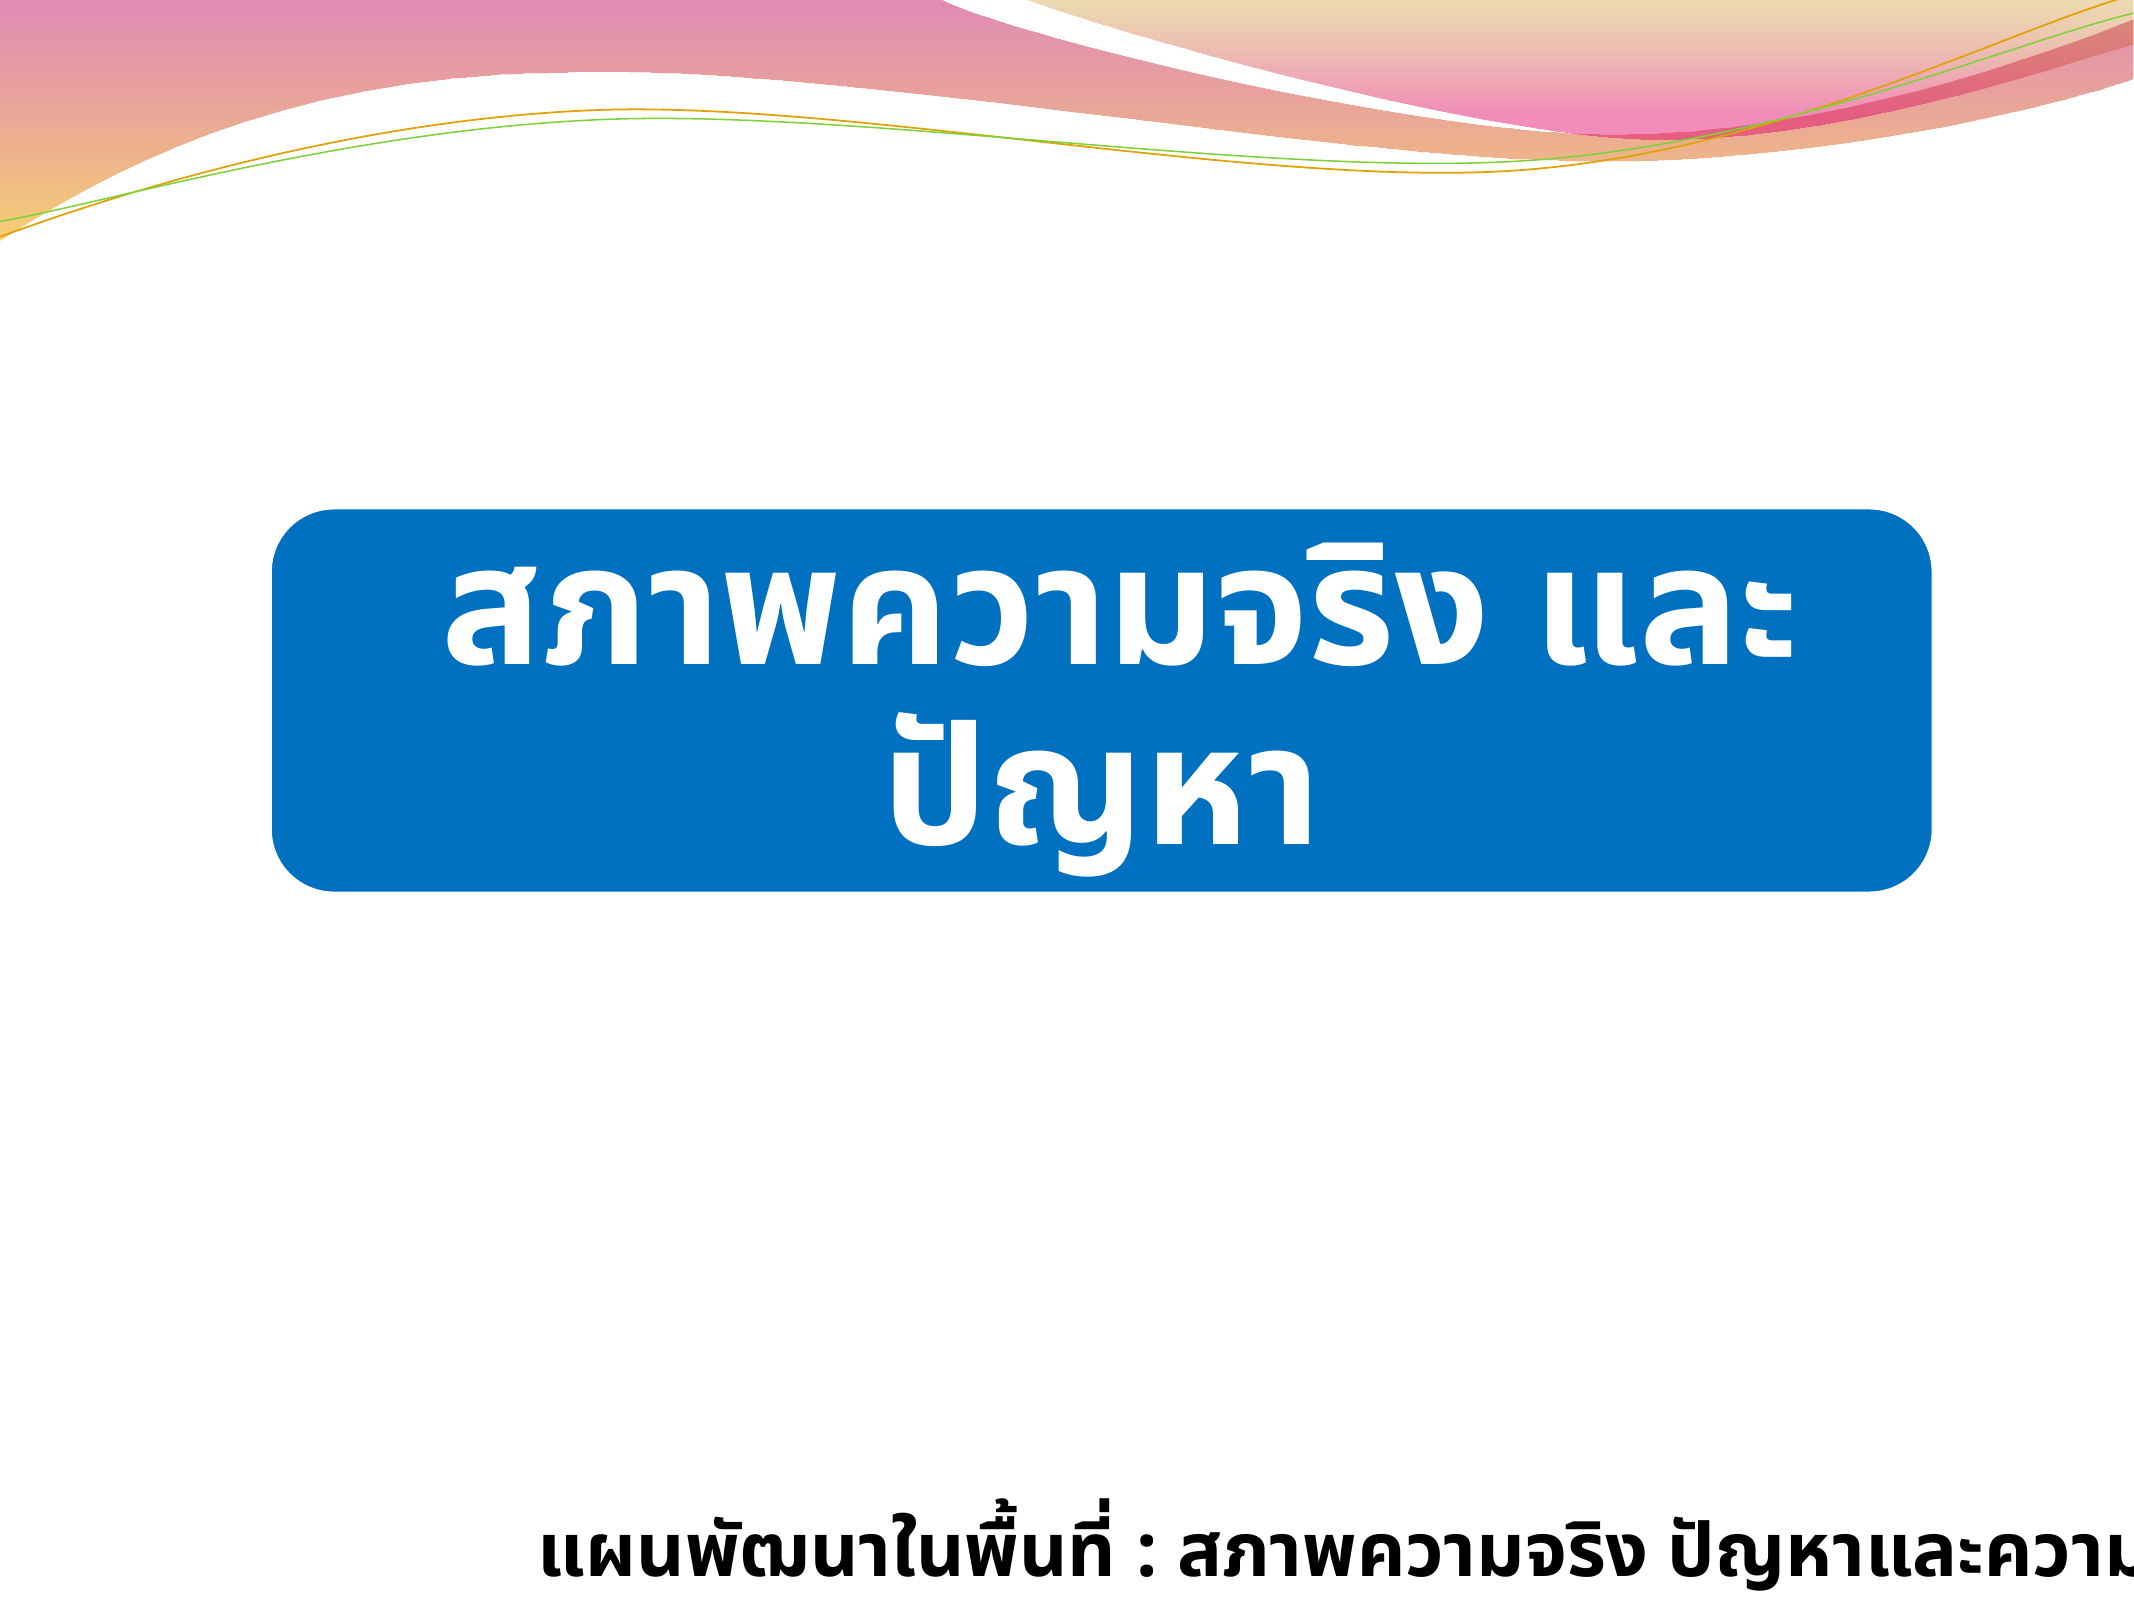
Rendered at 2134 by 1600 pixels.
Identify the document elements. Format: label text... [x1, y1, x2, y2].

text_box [269, 506, 1934, 894]
text_box แผนพัฒนาในพื้นที่ : สภาพความจริง ปัญหาและความท้าทาย [522, 1493, 2134, 1599]
